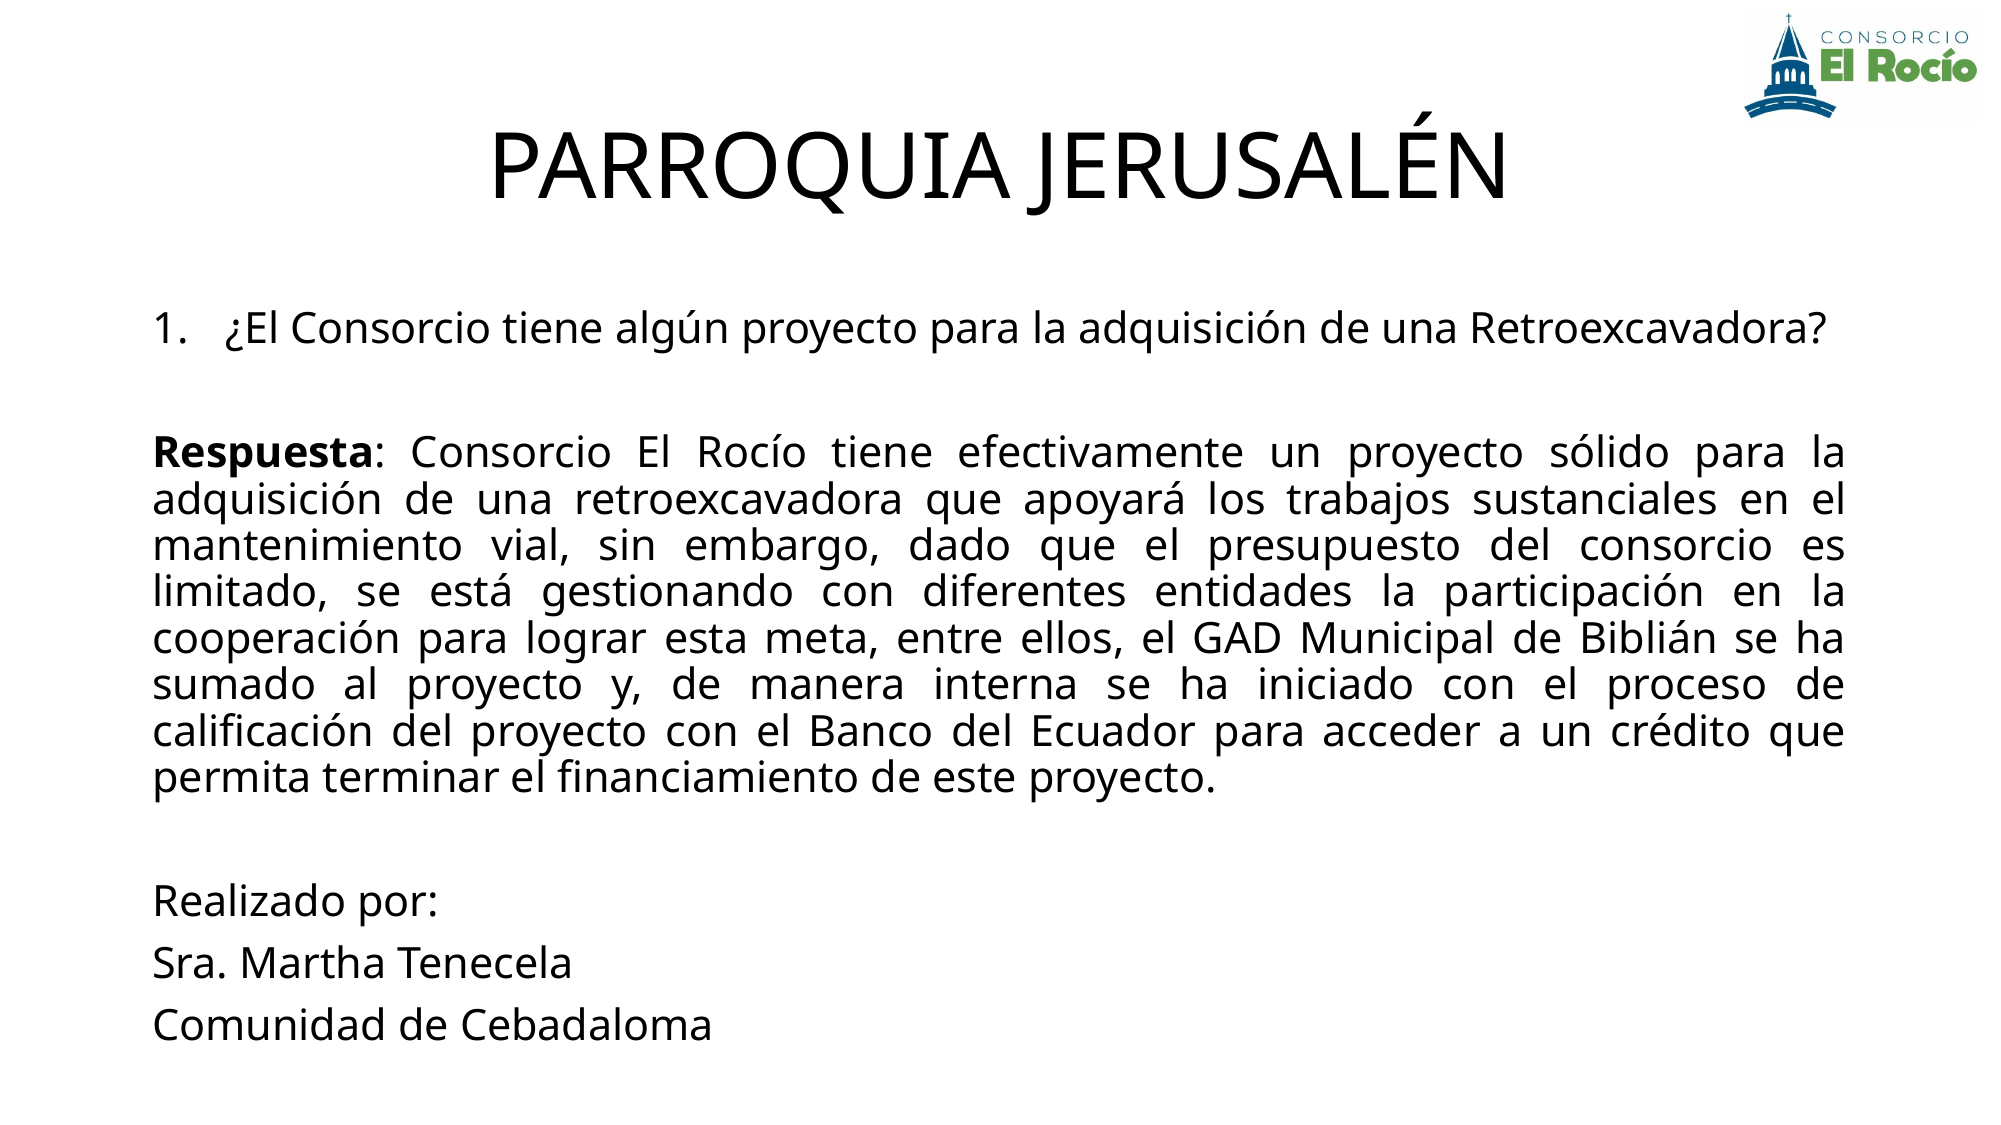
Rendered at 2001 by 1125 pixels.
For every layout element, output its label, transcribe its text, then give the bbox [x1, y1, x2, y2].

list ¿El Consorcio tiene algún proyecto para la adquisición de una Retroexcavadora? Respuesta: Consorcio El Rocío tiene efectivamente un proyecto sólido para la adquisición de una retroexcavadora que apoyará los trabajos sustanciales en el mantenimiento vial, sin embargo, dado que el presupuesto del consorcio es limitado, se está gestionando con diferentes entidades la participación en la cooperación para lograr esta meta, entre ellos, el GAD Municipal de Biblián se ha sumado al proyecto y, de manera interna se ha iniciado con el proceso de calificación del proyecto con el Banco del Ecuador para acceder a un crédito que permita terminar el financiamiento de este proyecto. Realizado por: Sra. Martha Tenecela Comunidad de Cebadaloma [137, 299, 1863, 1099]
picture [1743, 9, 1982, 124]
title PARROQUIA JERUSALÉN [137, 59, 1863, 278]
